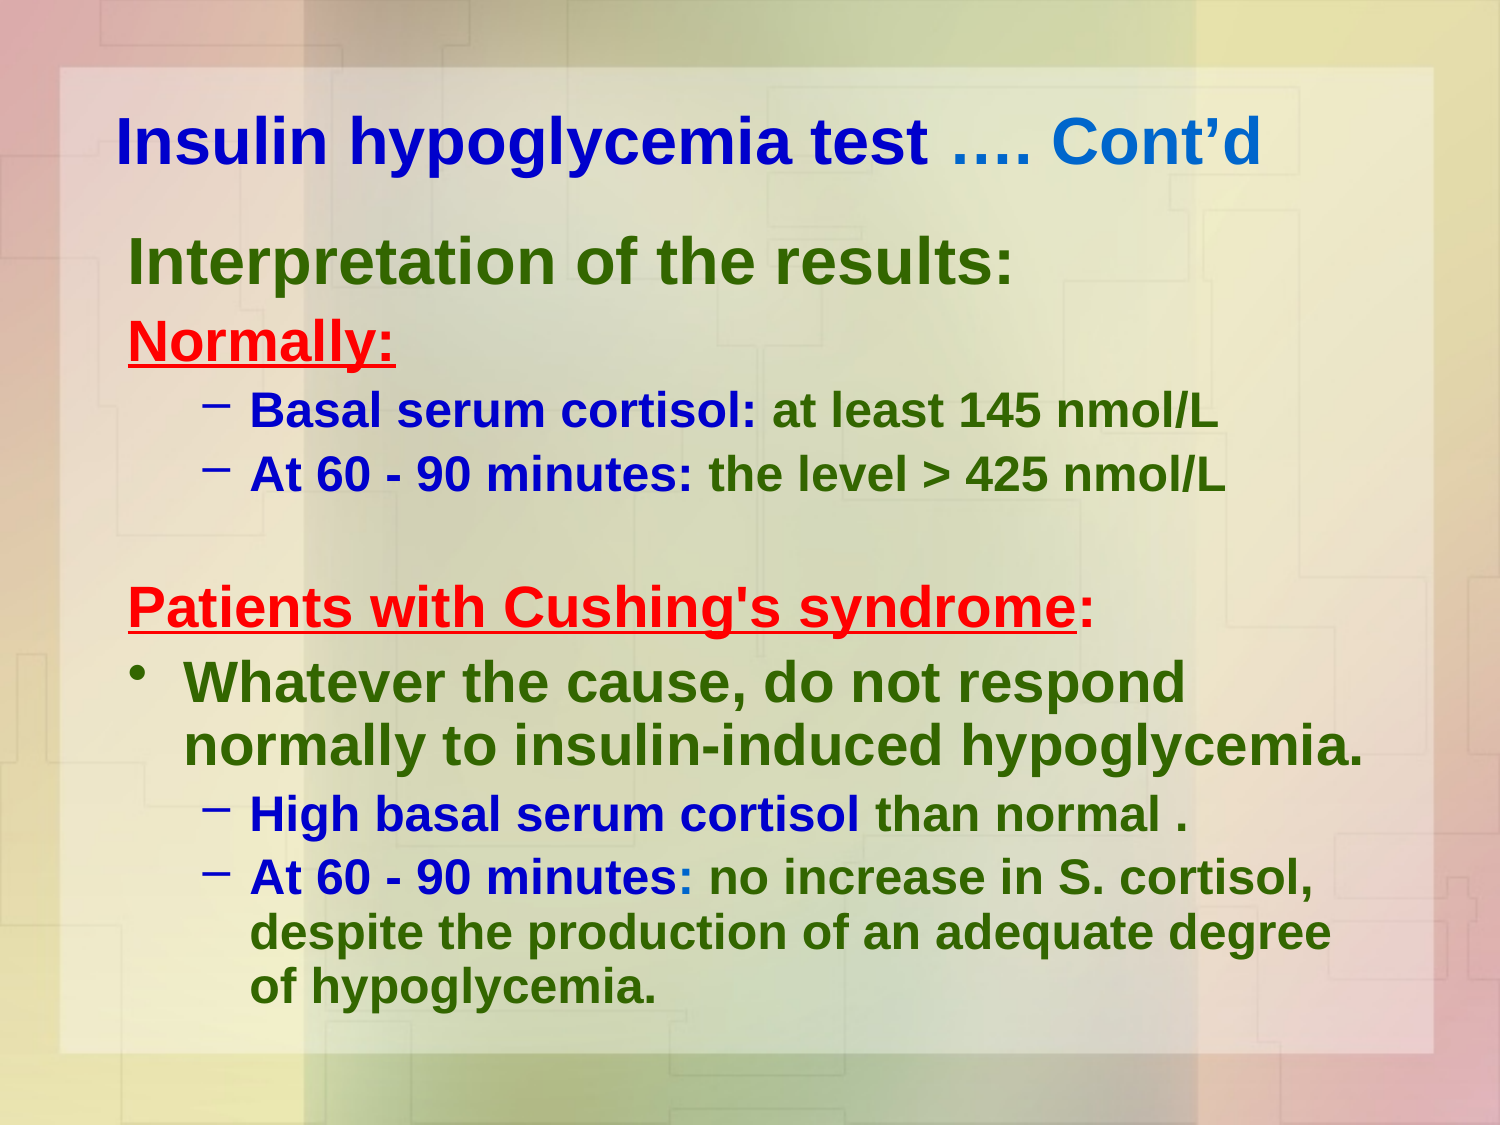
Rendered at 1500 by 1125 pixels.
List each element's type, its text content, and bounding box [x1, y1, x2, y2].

title Insulin hypoglycemia test …. Cont’d [100, 89, 1412, 187]
list Interpretation of the results: Normally: Basal serum cortisol: at least 145 nmol/L At 60 - 90 minutes: the level > 425 nmol/L Patients with Cushing's syndrome: Whatever the cause, do not respond normally to insulin-induced hypoglycemia. High basal serum cortisol than normal . At 60 - 90 minutes: no increase in S. cortisol, despite the production of an adequate degree of hypoglycemia. [112, 219, 1388, 1048]
picture [0, 0, 1500, 1125]
